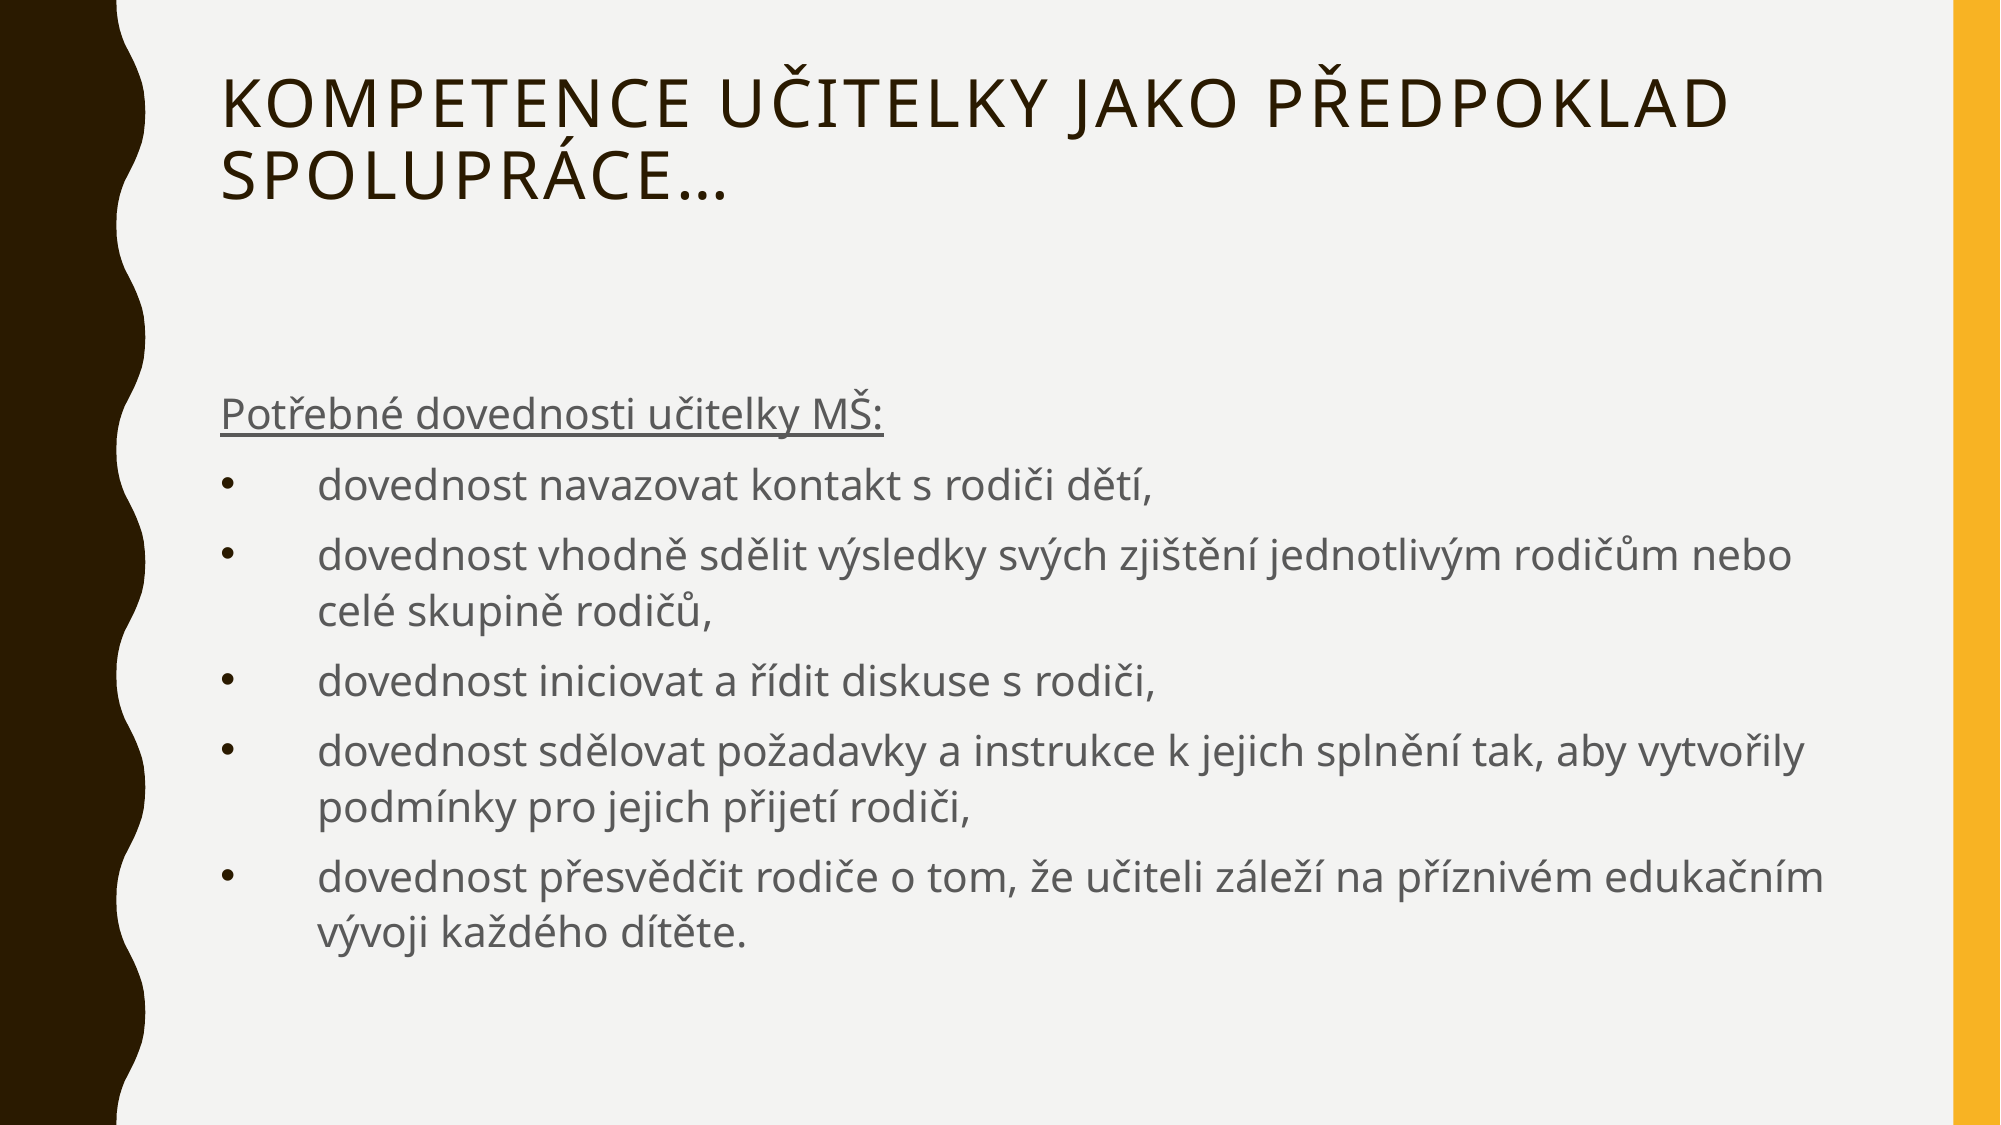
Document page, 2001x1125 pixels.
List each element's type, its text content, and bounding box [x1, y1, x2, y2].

list Potřebné dovednosti učitelky MŠ: dovednost navazovat kontakt s rodiči dětí, dovednost vhodně sdělit výsledky svých zjištění jednotlivým rodičům nebo celé skupině rodičů, dovednost iniciovat a řídit diskuse s rodiči, dovednost sdělovat požadavky a instrukce k jejich splnění tak, aby vytvořily podmínky pro jejich přijetí rodiči, dovednost přesvědčit rodiče o tom, že učiteli záleží na příznivém edukačním vývoji každého dítěte. [205, 375, 1875, 965]
title Kompetence učitelky jako předpoklad spolupráce… [205, 62, 1875, 308]
